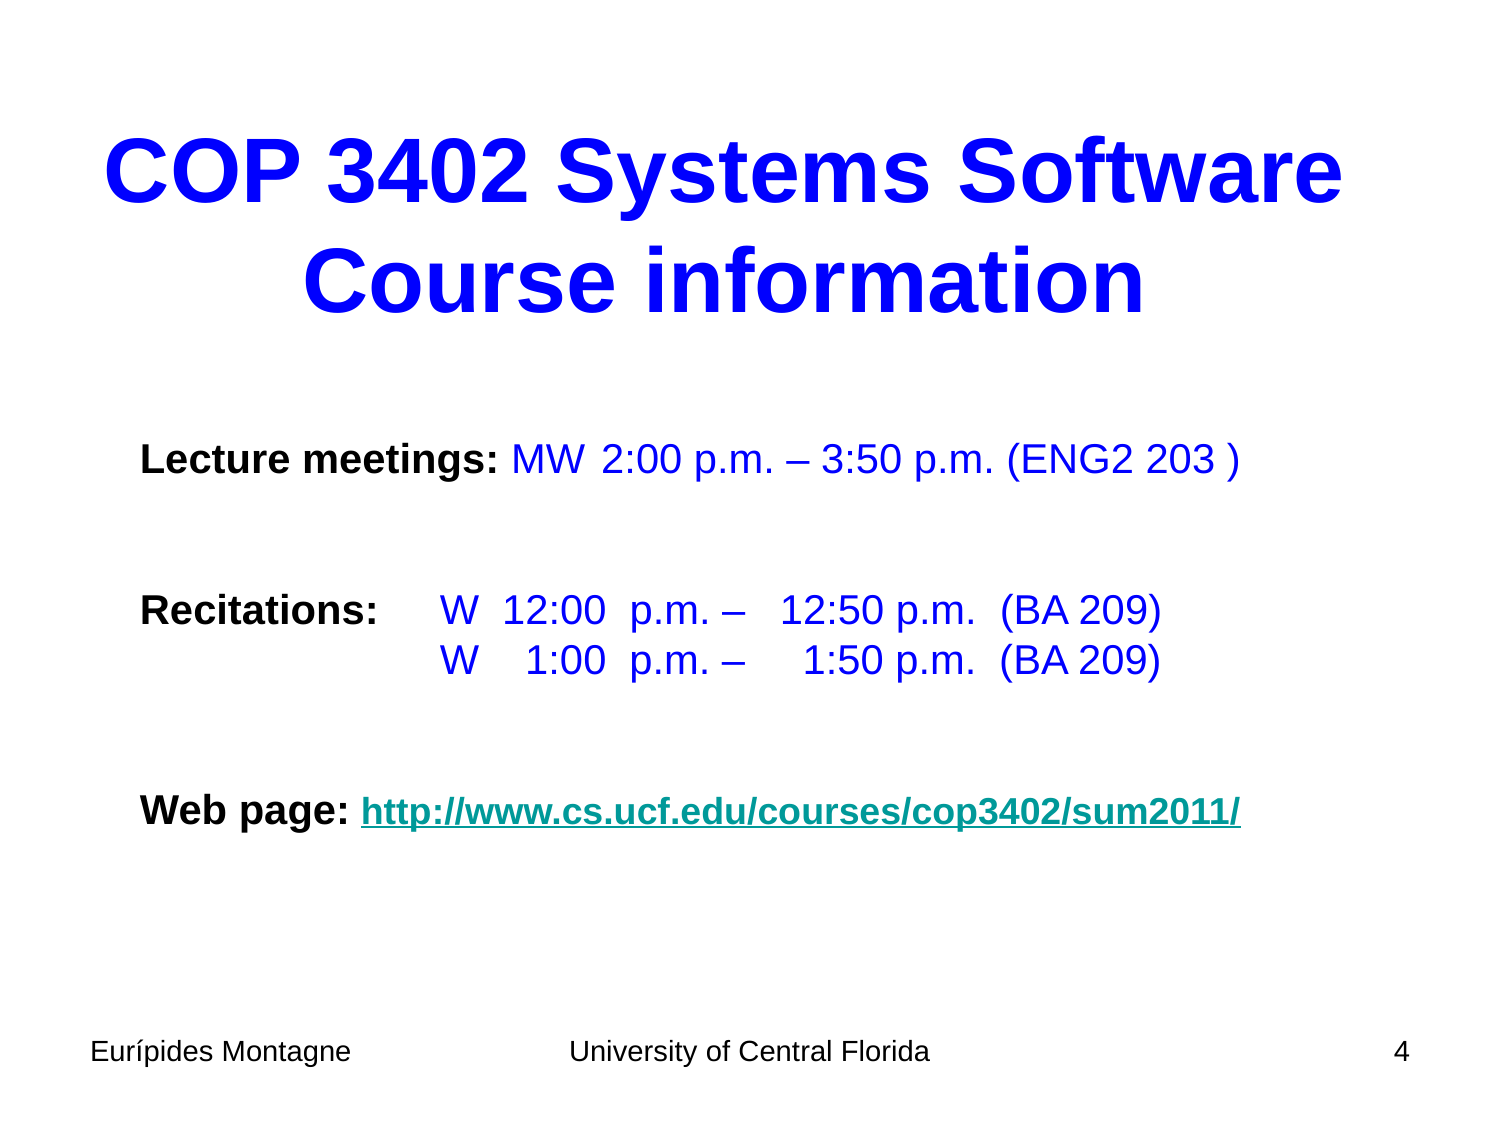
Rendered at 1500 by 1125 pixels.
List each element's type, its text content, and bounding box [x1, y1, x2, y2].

slide_number Eurípides Montagne [74, 1024, 426, 1103]
text_box Lecture meetings: MW 2:00 p.m. – 3:50 p.m. (ENG2 203 ) Recitations: W 12:00 p.m. – 12:50 p.m. (BA 209) W 1:00 p.m. – 1:50 p.m. (BA 209) Web page: http://www.cs.ucf.edu/courses/cop3402/sum2011/ [125, 424, 1300, 885]
text_box COP 3402 Systems Software Course information [87, 99, 1363, 342]
footer University of Central Florida [512, 1024, 988, 1103]
slide_number 4 [1074, 1024, 1426, 1103]
